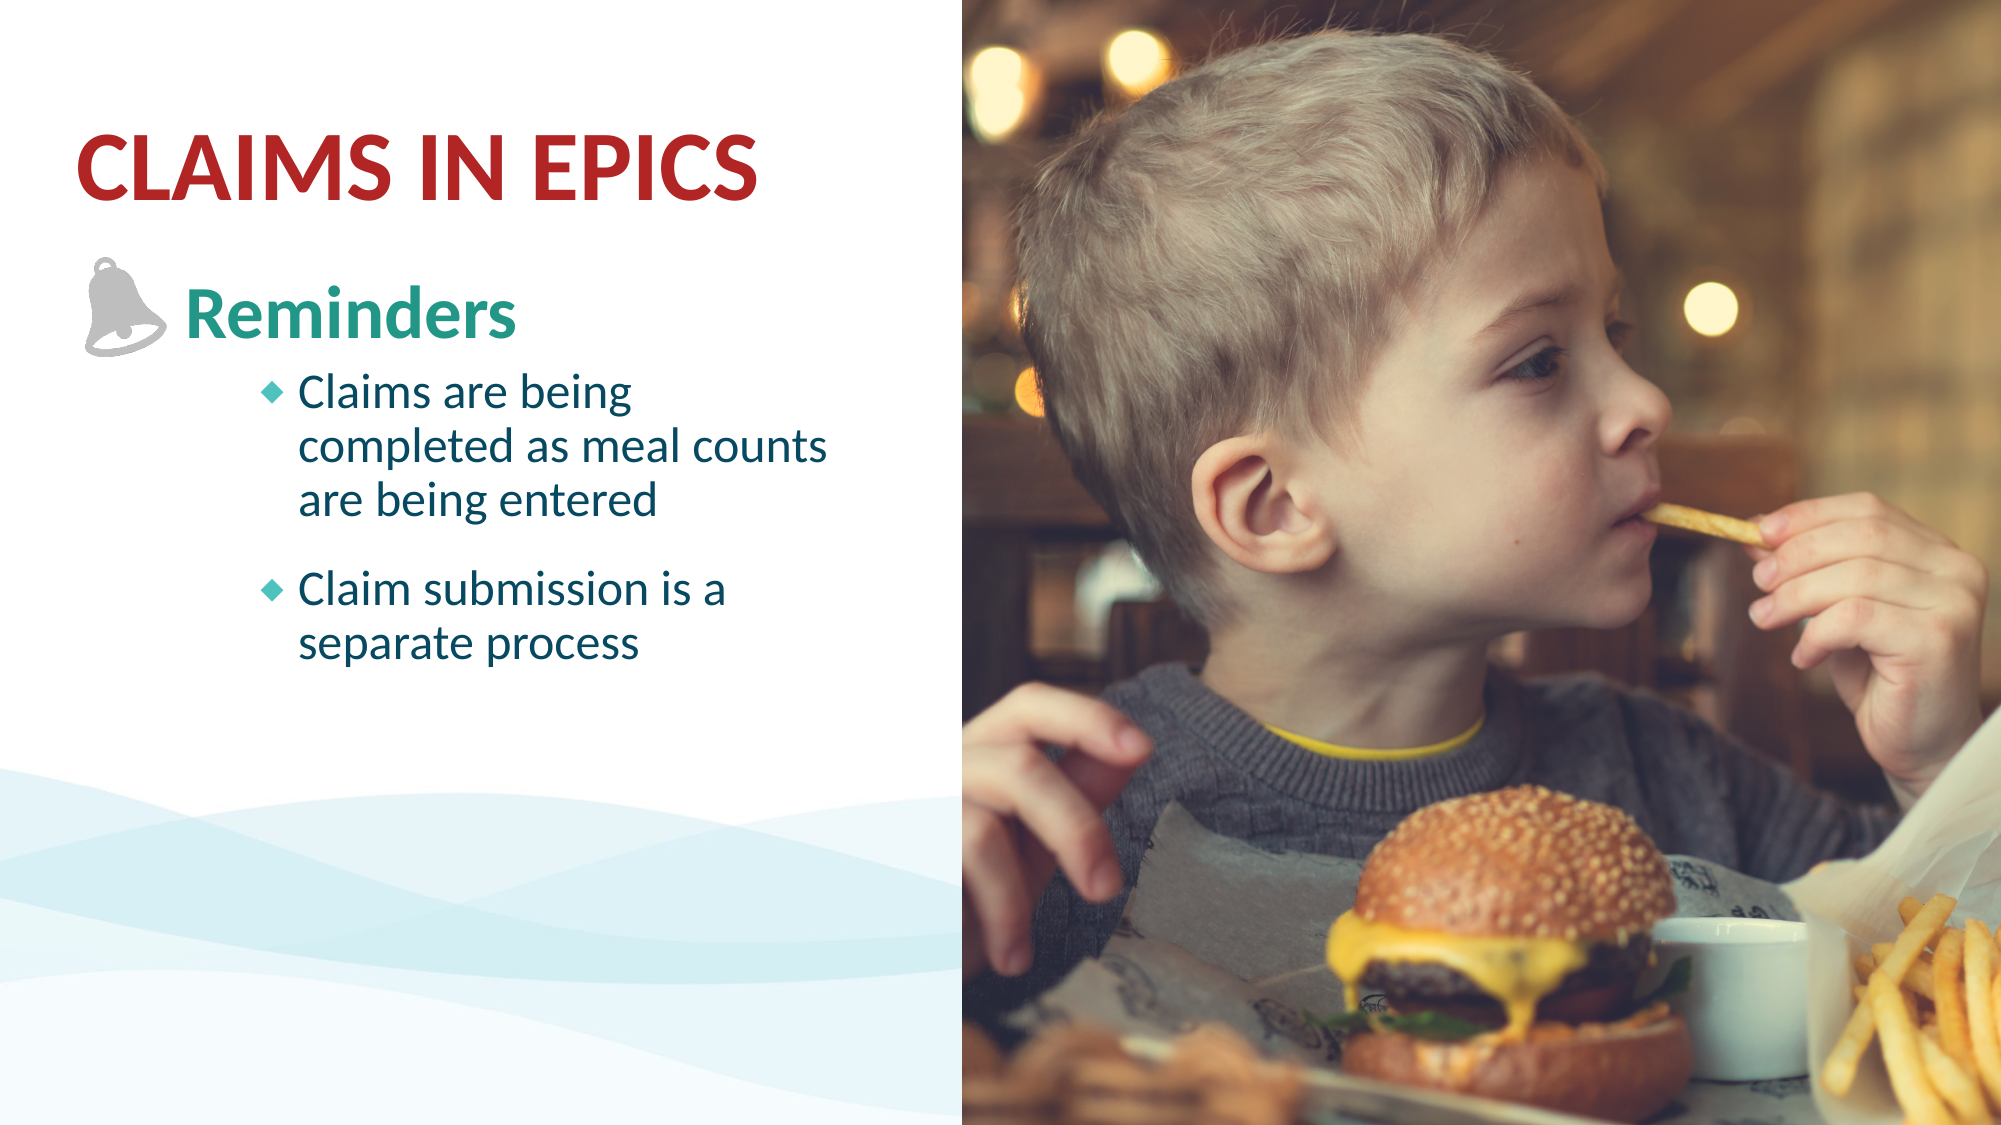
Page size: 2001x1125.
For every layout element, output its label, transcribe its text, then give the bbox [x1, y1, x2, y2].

title CLAIMS IN EPICS [61, 59, 962, 278]
picture [0, 0, 2001, 1125]
list Reminders Claims are being completed as meal counts are being entered Claim submission is a separate process [170, 156, 853, 788]
